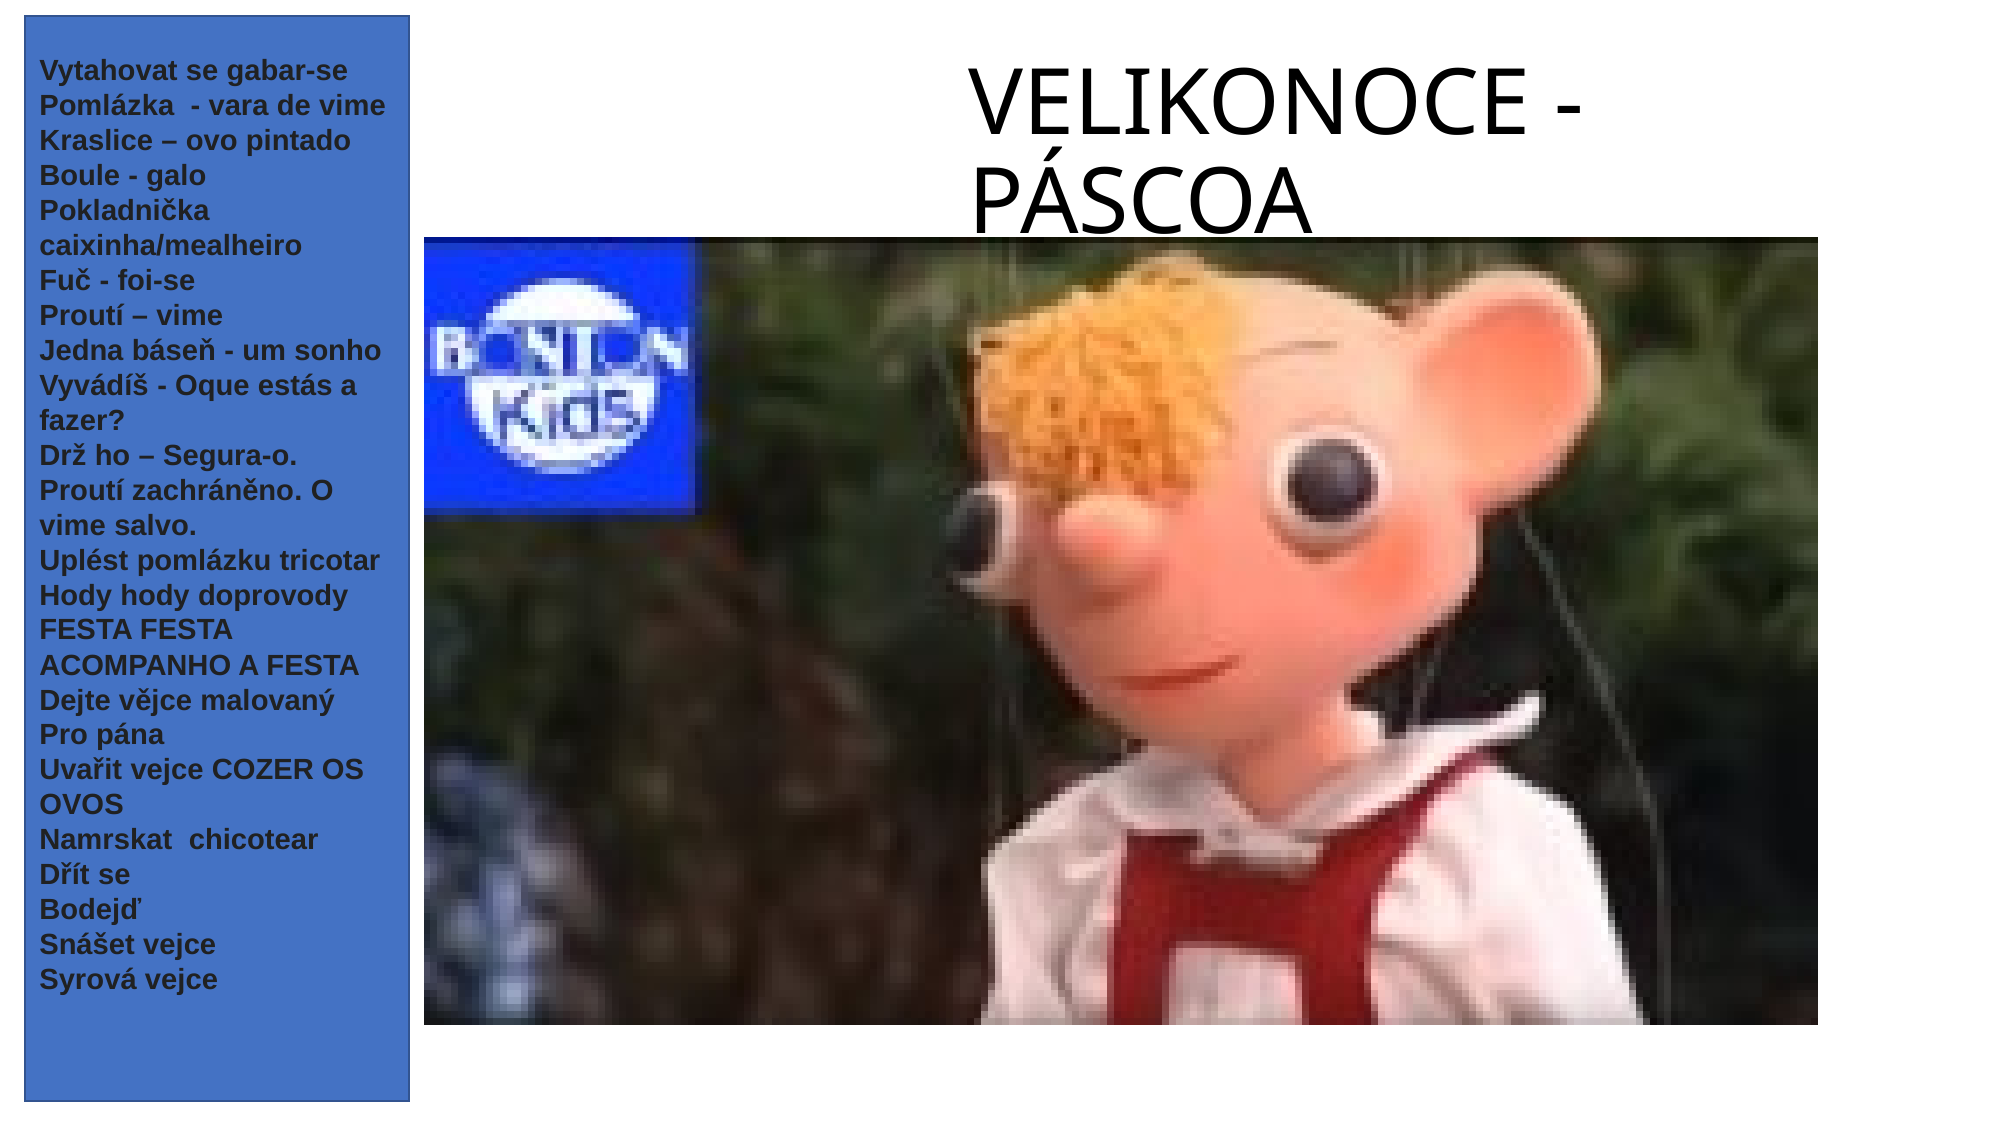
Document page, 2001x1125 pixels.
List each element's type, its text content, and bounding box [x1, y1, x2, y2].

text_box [423, 236, 1819, 1025]
title VELIKONOCE - PÁSCOA [953, 30, 1863, 278]
text_box Vytahovat se gabar-se Pomlázka - vara de vime Kraslice – ovo pintado Boule - galo Pokladnička caixinha/mealheiro Fuč - foi-se Proutí – vime Jedna báseň - um sonho Vyvádíš - Oque estás a fazer? Drž ho – Segura-o. Proutí zachráněno. O vime salvo. Uplést pomlázku tricotar Hody hody doprovody FESTA FESTA ACOMPANHO A FESTA Dejte vějce malovaný Pro pána Uvařit vejce COZER OS OVOS Namrskat chicotear Dřít se Bodejď Snášet vejce Syrová vejce [24, 15, 410, 1102]
